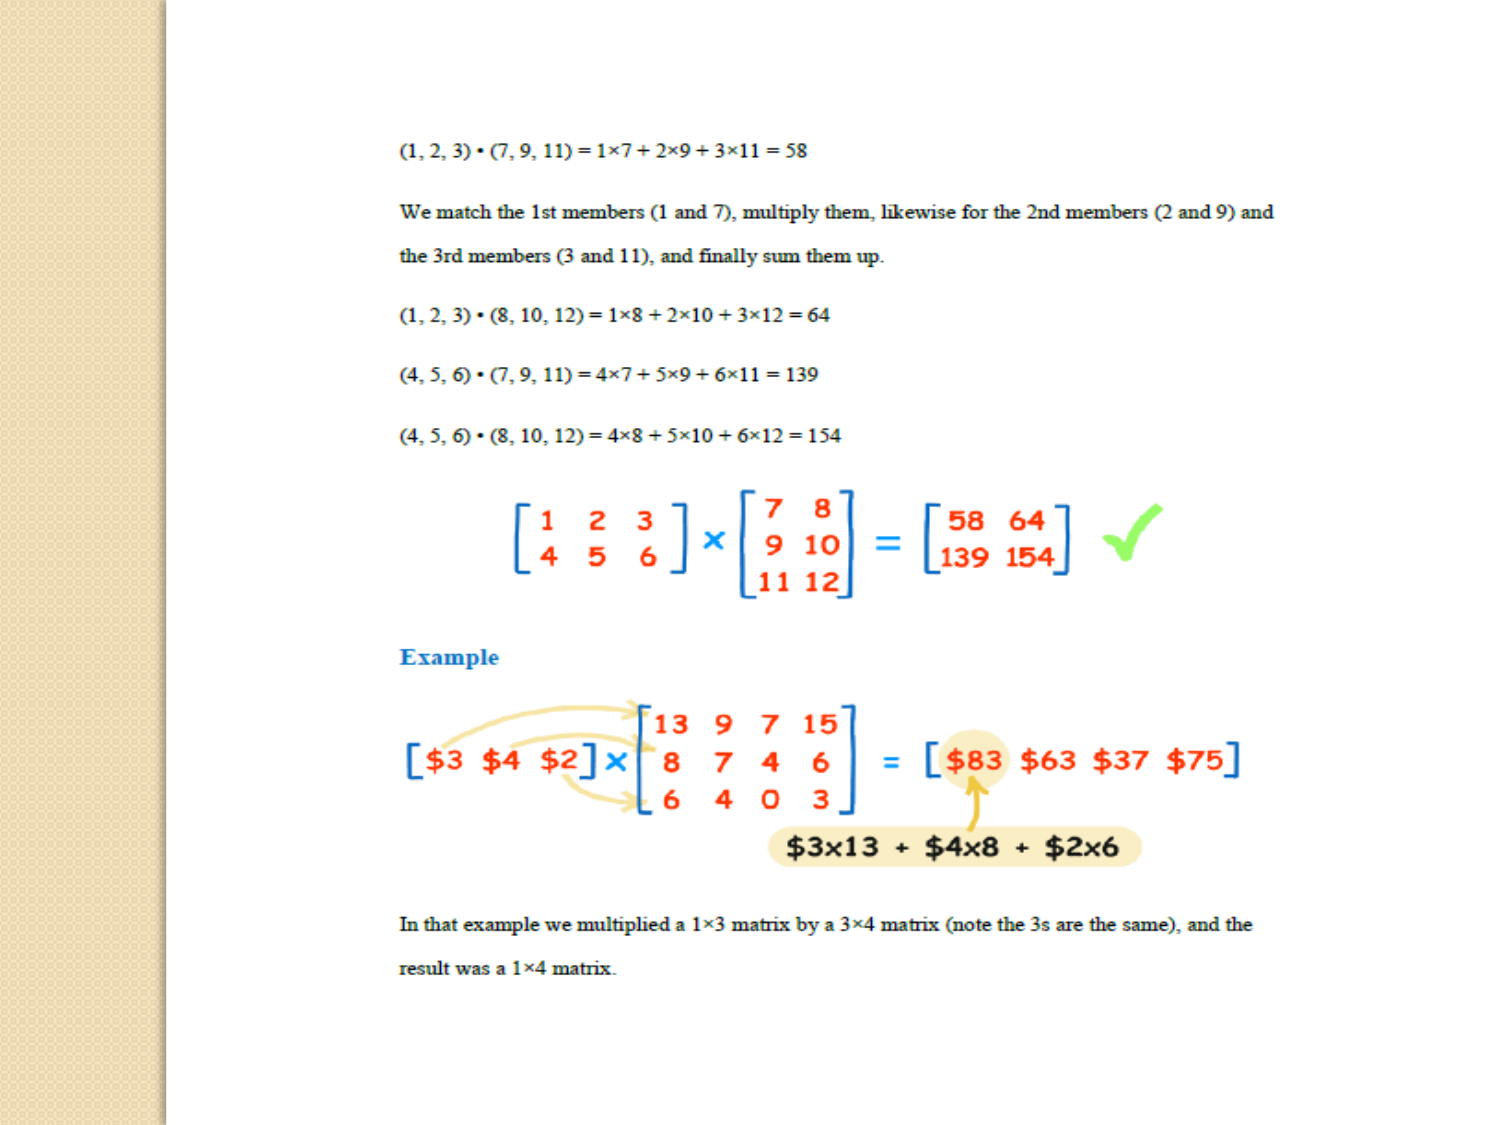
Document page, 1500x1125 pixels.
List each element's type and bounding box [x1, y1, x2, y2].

picture [265, 139, 1407, 986]
